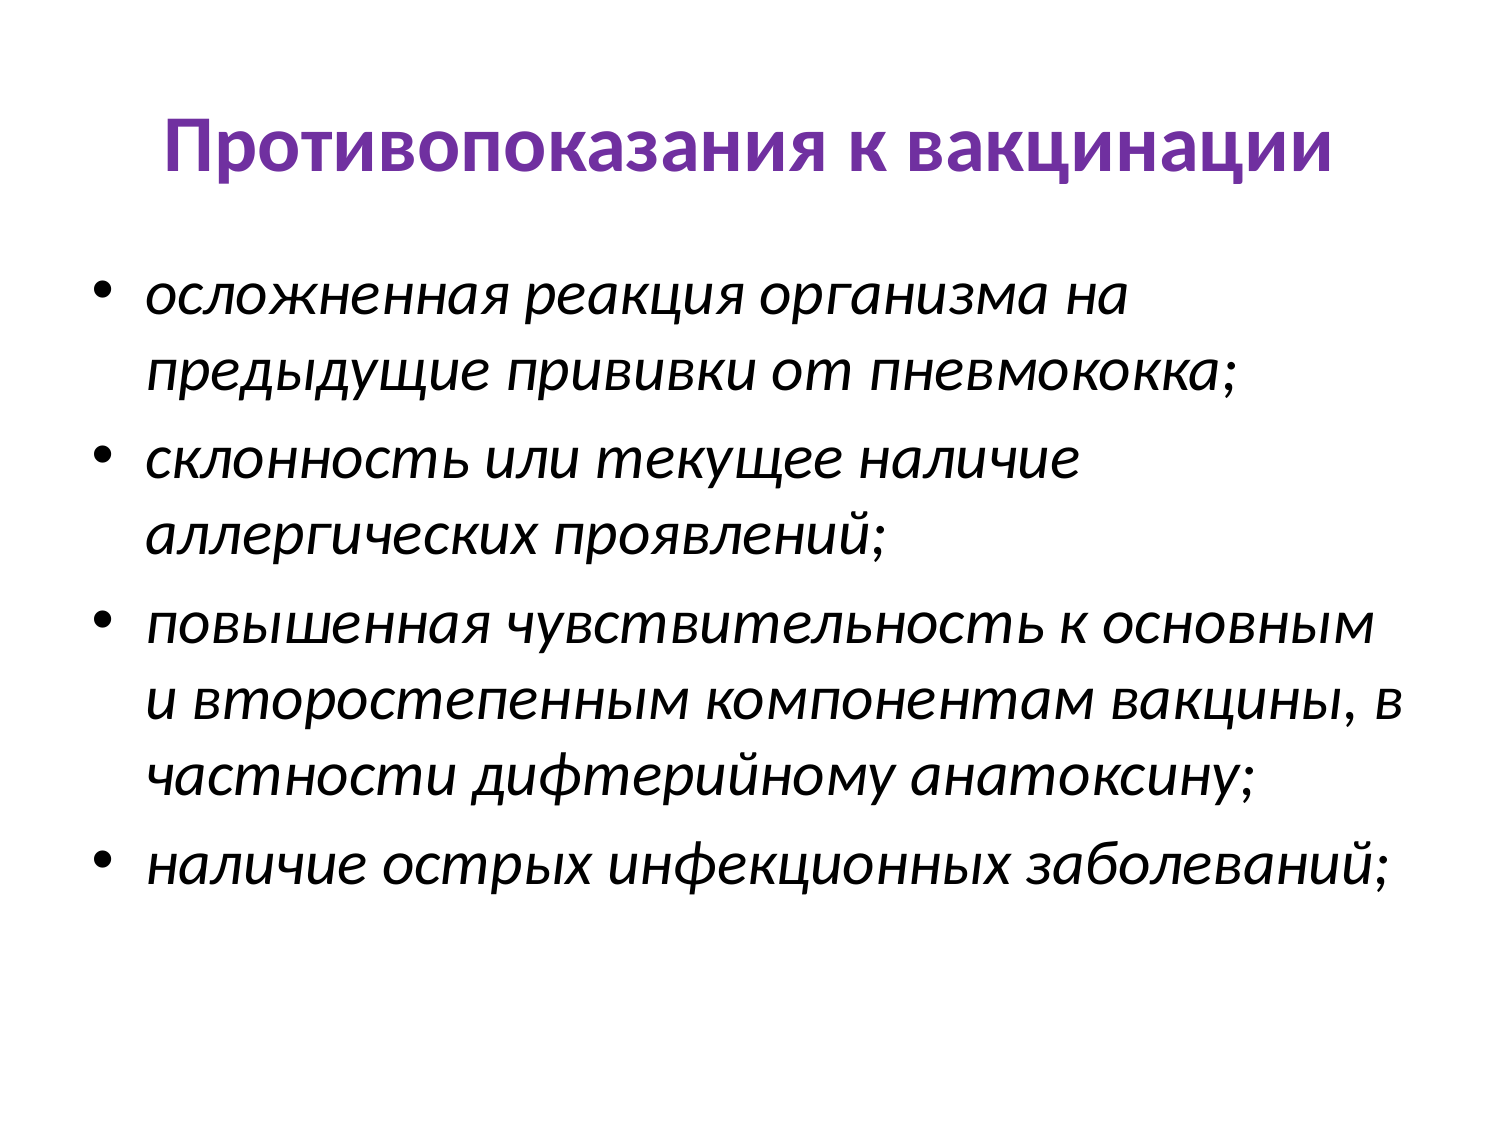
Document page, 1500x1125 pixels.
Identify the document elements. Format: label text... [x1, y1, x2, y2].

title Противопоказания к вакцинации [75, 45, 1425, 233]
list осложненная реакция организма на предыдущие прививки от пневмококка; склонность или текущее наличие аллергических проявлений; повышенная чувствительность к основным и второстепенным компонентам вакцины, в частности дифтерийному анатоксину; наличие острых инфекционных заболеваний; [76, 243, 1427, 1028]
